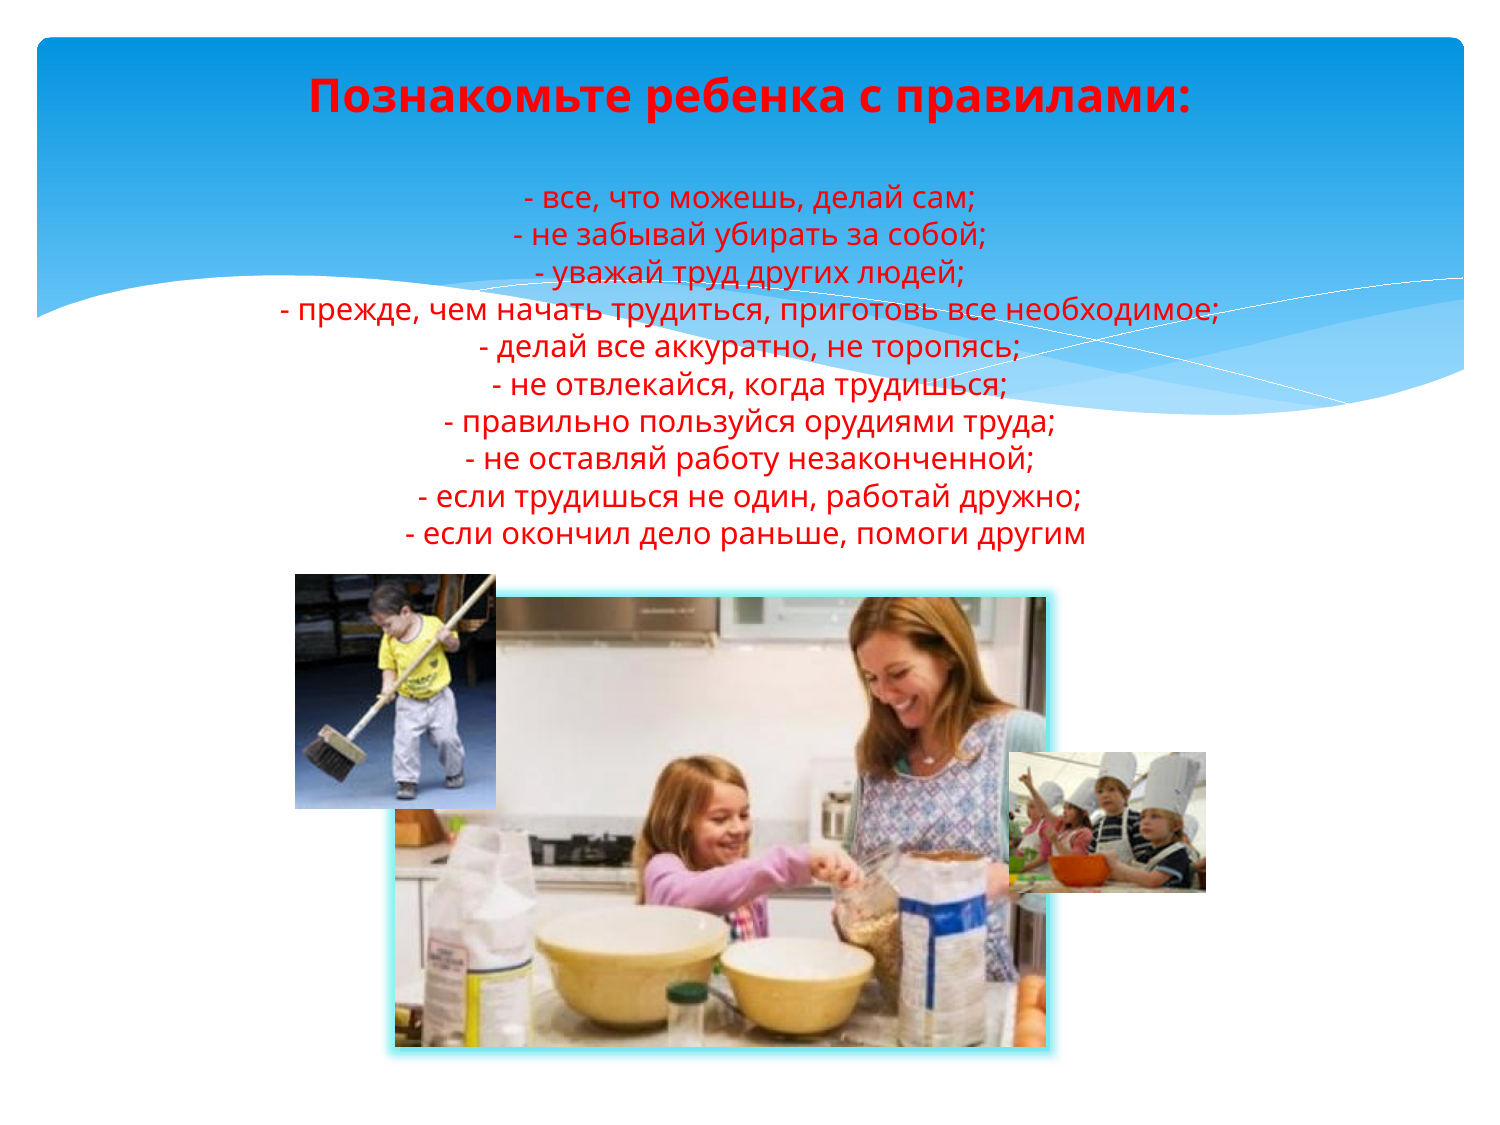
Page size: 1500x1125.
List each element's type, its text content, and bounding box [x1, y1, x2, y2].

picture [295, 574, 1206, 1048]
title Познакомьте ребенка с правилами: - все, что можешь, делай сам; - не забывай убирать за собой; - уважай труд других людей; - прежде, чем начать трудиться, приготовь все необходимое; - делай все аккуратно, не торопясь; - не отвлекайся, когда трудишься; - правильно пользуйся орудиями труда; - не оставляй работу незаконченной; - если трудишься не один, работай дружно; - если окончил дело раньше, помоги другим. [75, 55, 1425, 598]
